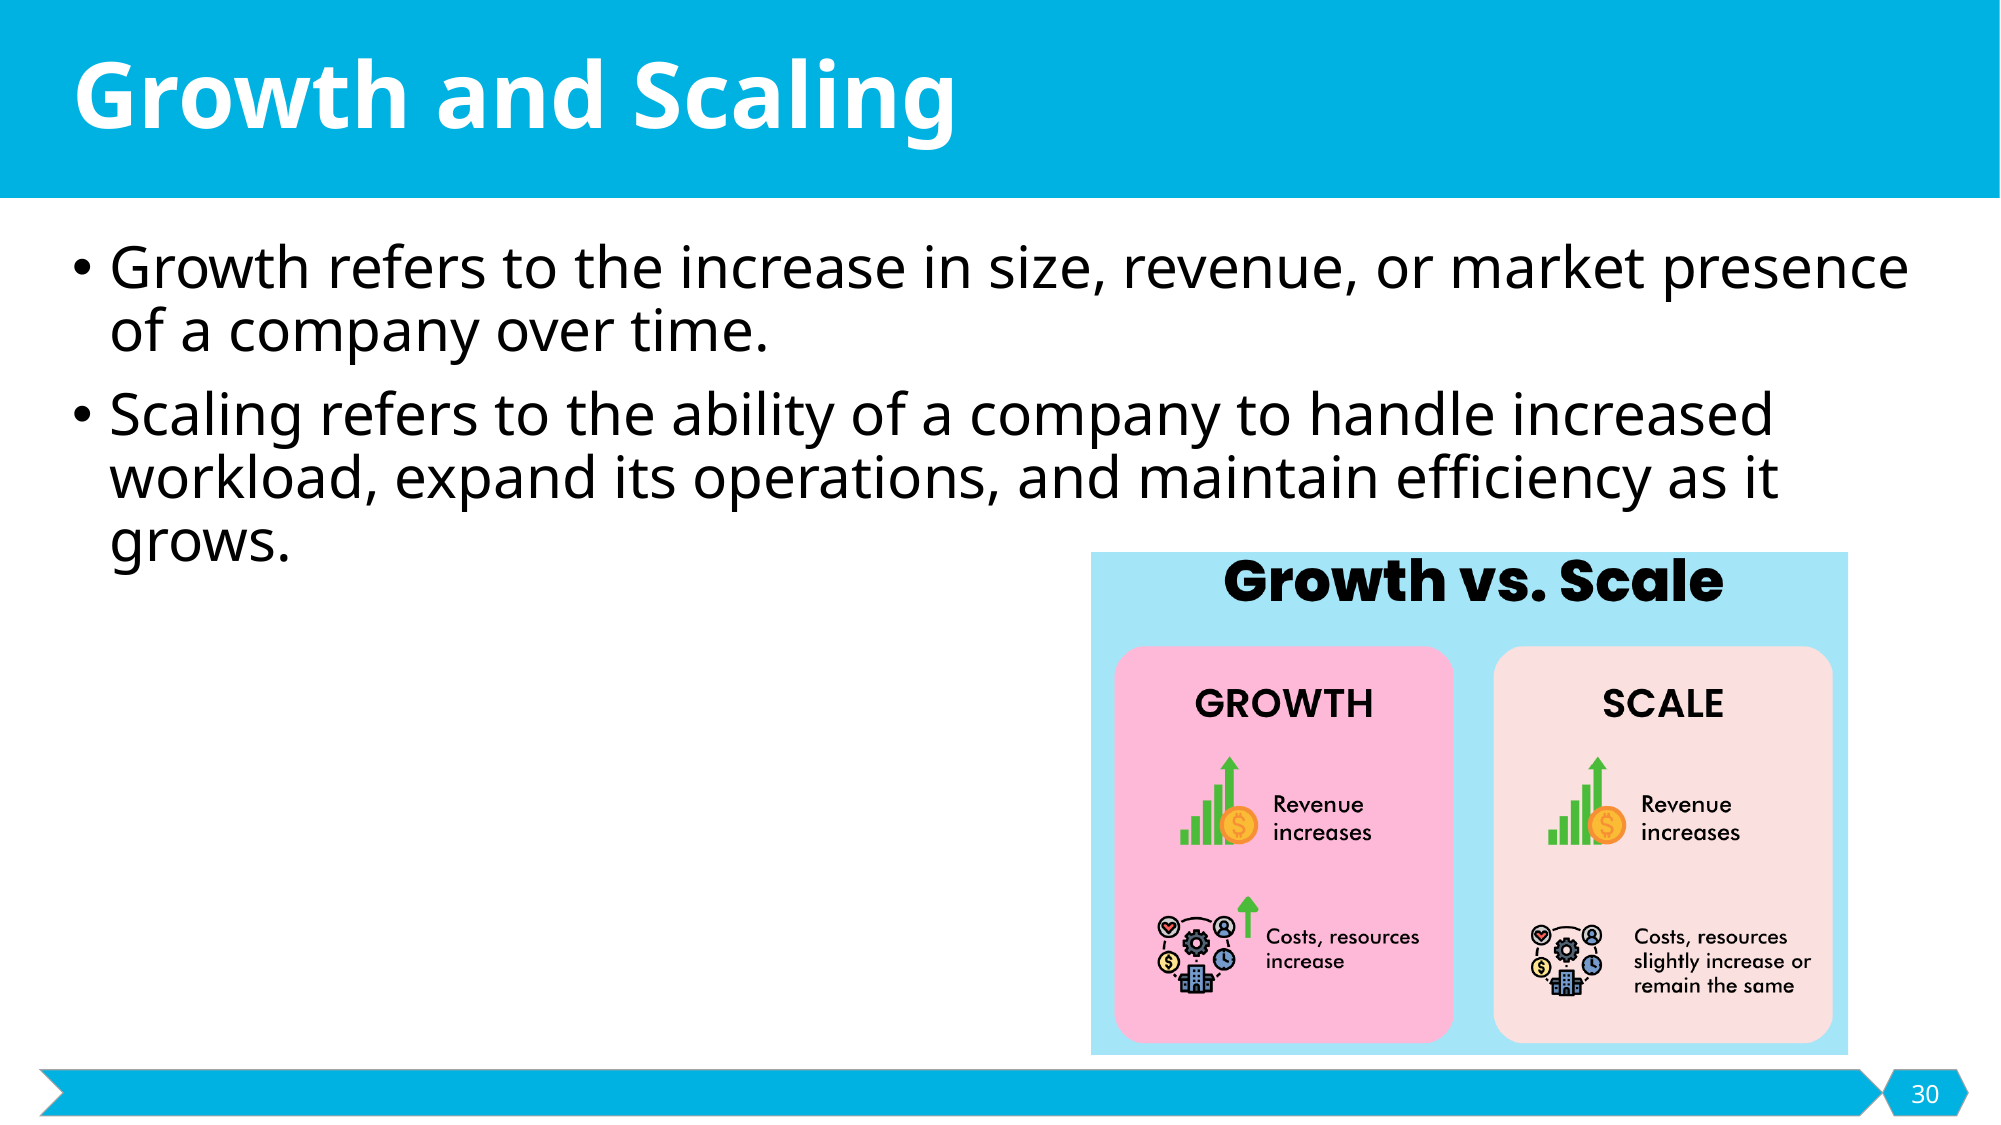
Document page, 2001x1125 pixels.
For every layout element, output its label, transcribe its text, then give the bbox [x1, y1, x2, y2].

slide_number 30 [1882, 1065, 1969, 1125]
list Growth refers to the increase in size, revenue, or market presence of a company over time. Scaling refers to the ability of a company to handle increased workload, expand its operations, and maintain efficiency as it grows. [56, 230, 1969, 1010]
title Growth and Scaling [56, 0, 1969, 199]
picture [1091, 552, 1849, 1055]
